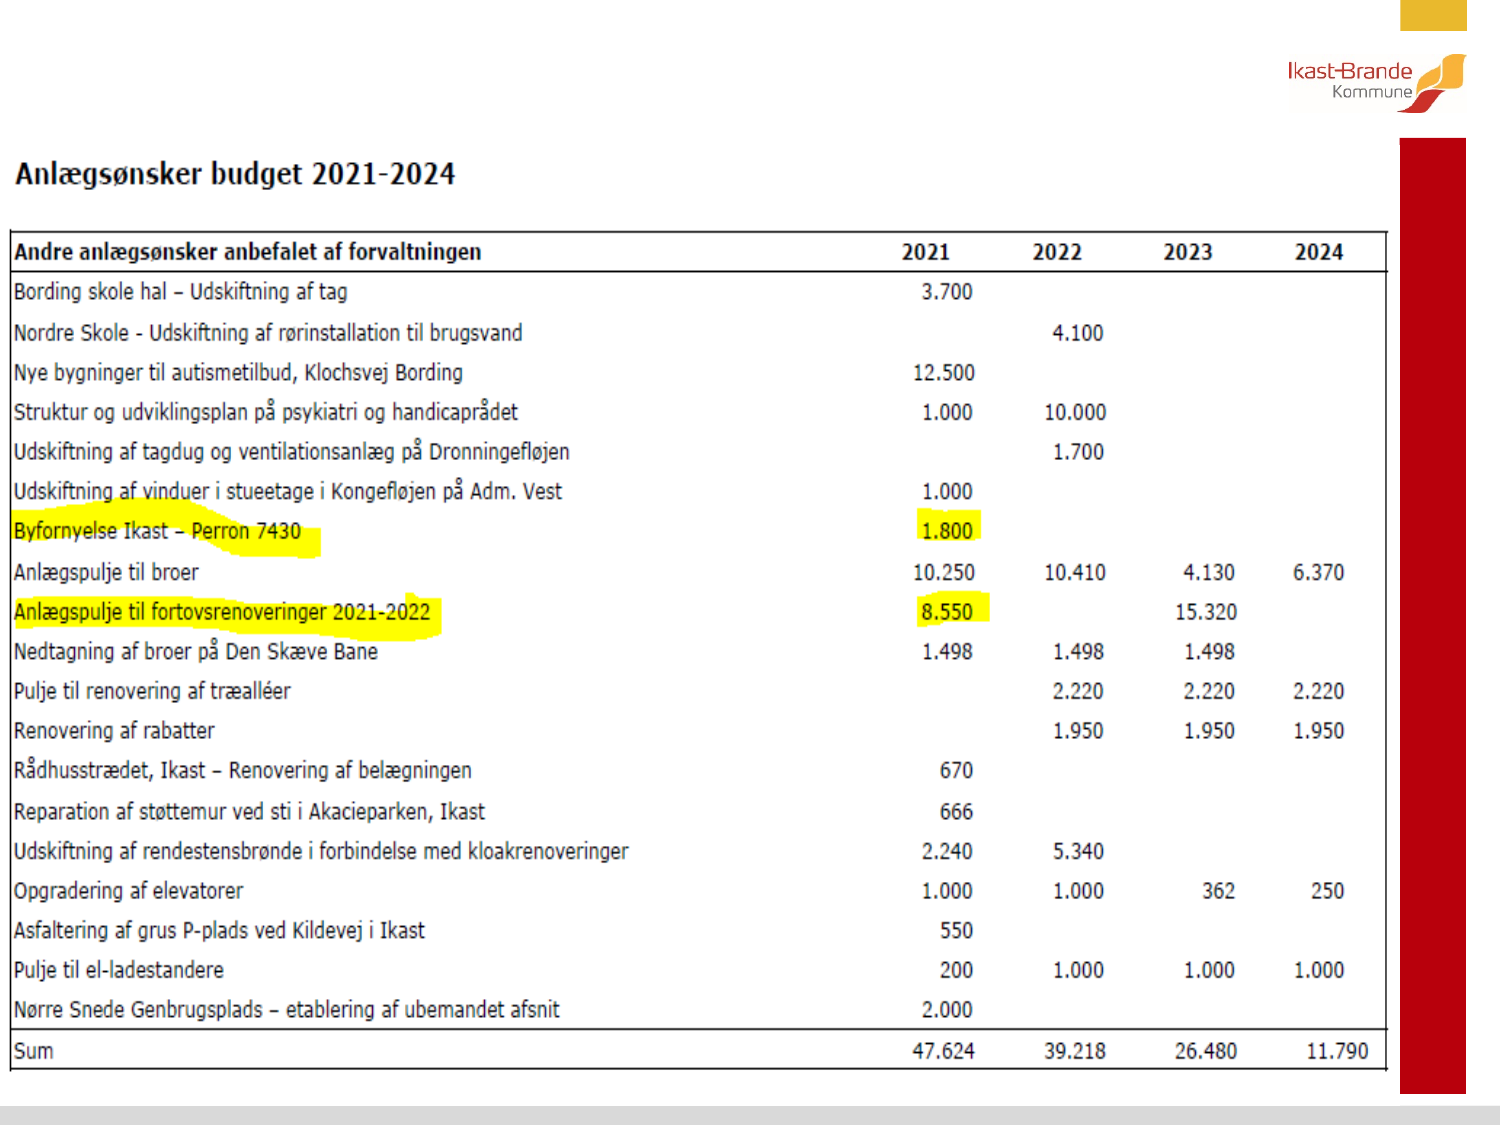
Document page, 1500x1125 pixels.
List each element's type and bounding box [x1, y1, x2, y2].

picture [0, 145, 1400, 1107]
picture [1289, 54, 1467, 113]
